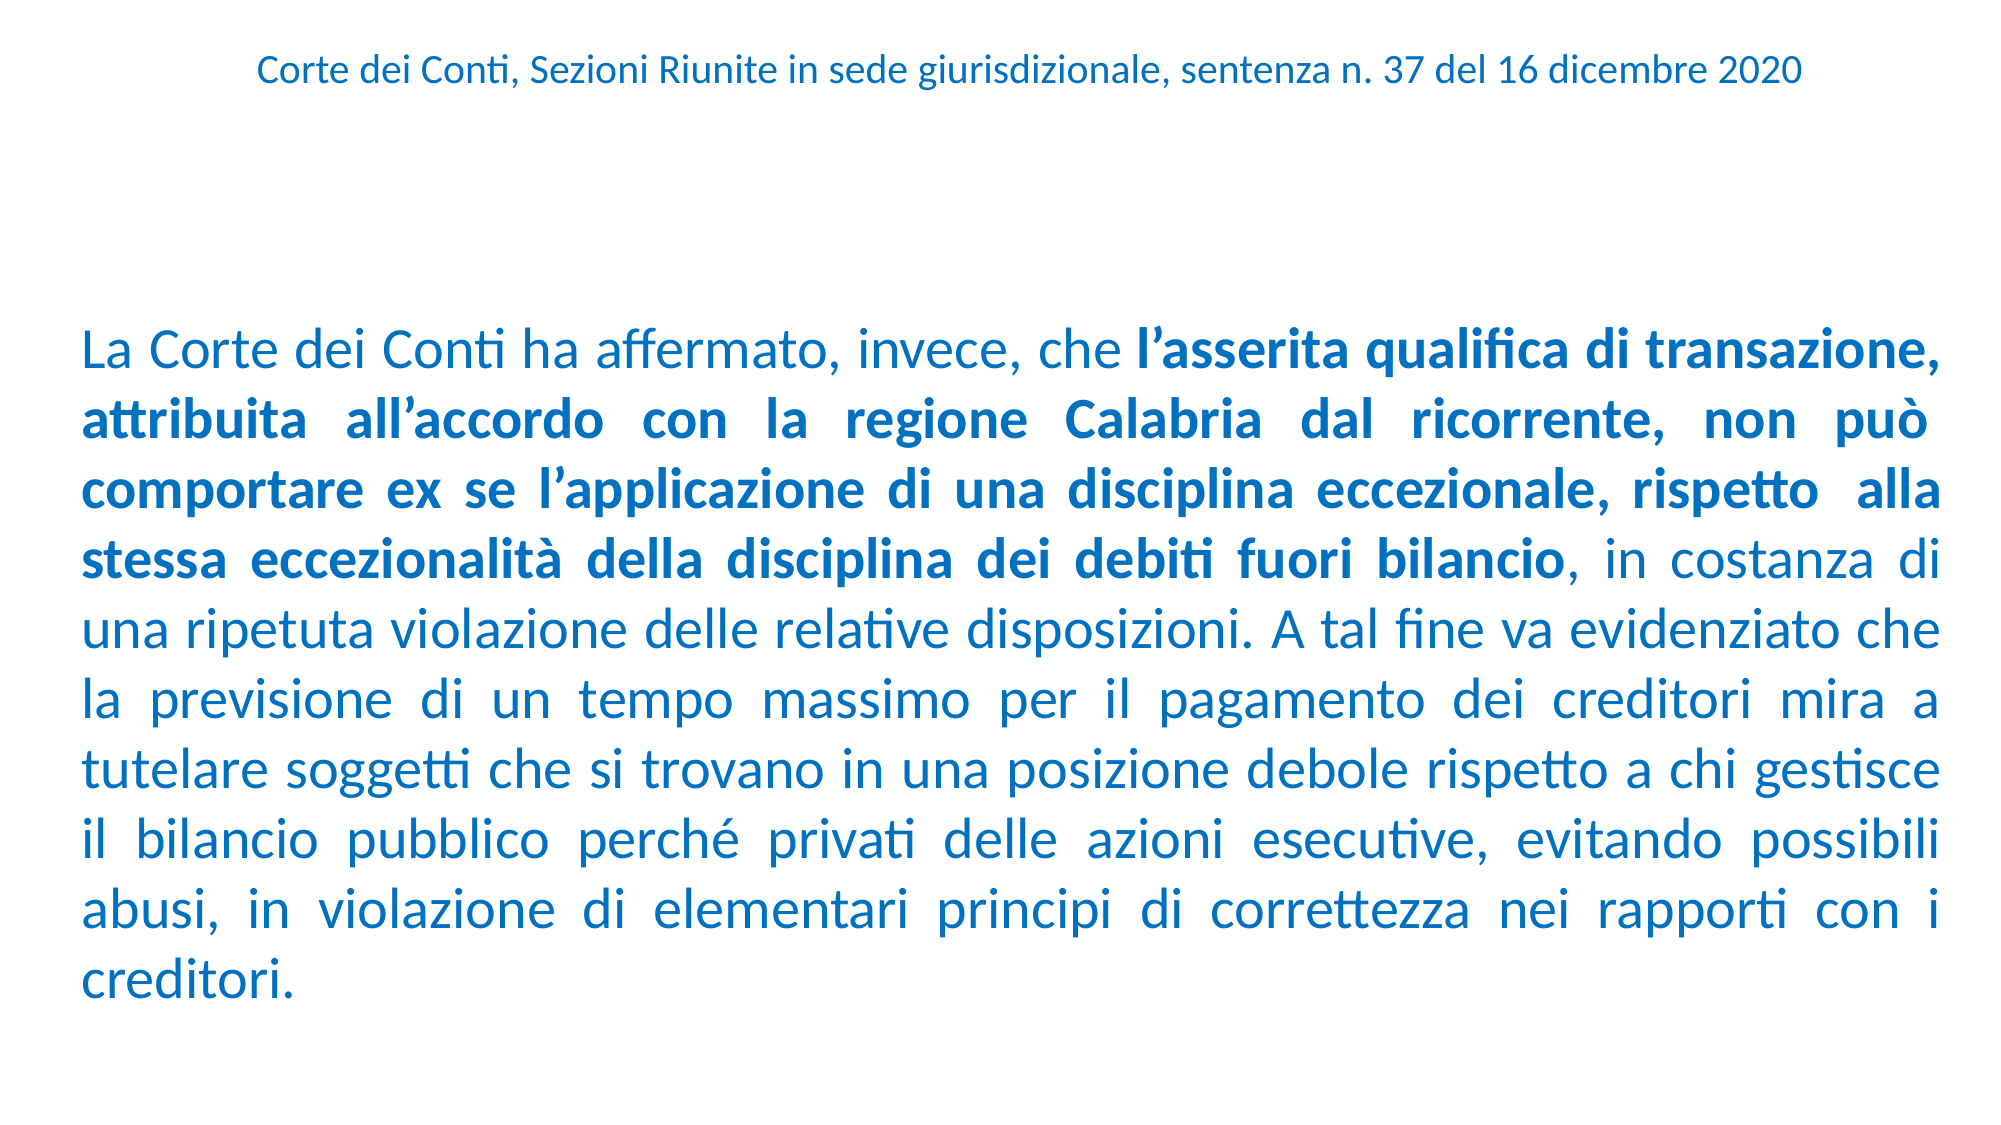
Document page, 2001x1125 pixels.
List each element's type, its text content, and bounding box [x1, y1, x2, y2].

text_box La Corte dei Conti ha affermato, invece, che l’asserita qualifica di transazione, attribuita all’accordo con la regione Calabria dal ricorrente, non può comportare ex se l’applicazione di una disciplina eccezionale, rispetto alla stessa eccezionalità della disciplina dei debiti fuori bilancio, in costanza di una ripetuta violazione delle relative disposizioni. A tal fine va evidenziato che la previsione di un tempo massimo per il pagamento dei creditori mira a tutelare soggetti che si trovano in una posizione debole rispetto a chi gestisce il bilancio pubblico perché privati delle azioni esecutive, evitando possibili abusi, in violazione di elementari principi di correttezza nei rapporti con i creditori. [66, 302, 1957, 1018]
text_box Corte dei Conti, Sezioni Riunite in sede giurisdizionale, sentenza n. 37 del 16 dicembre 2020 [196, 34, 1864, 100]
